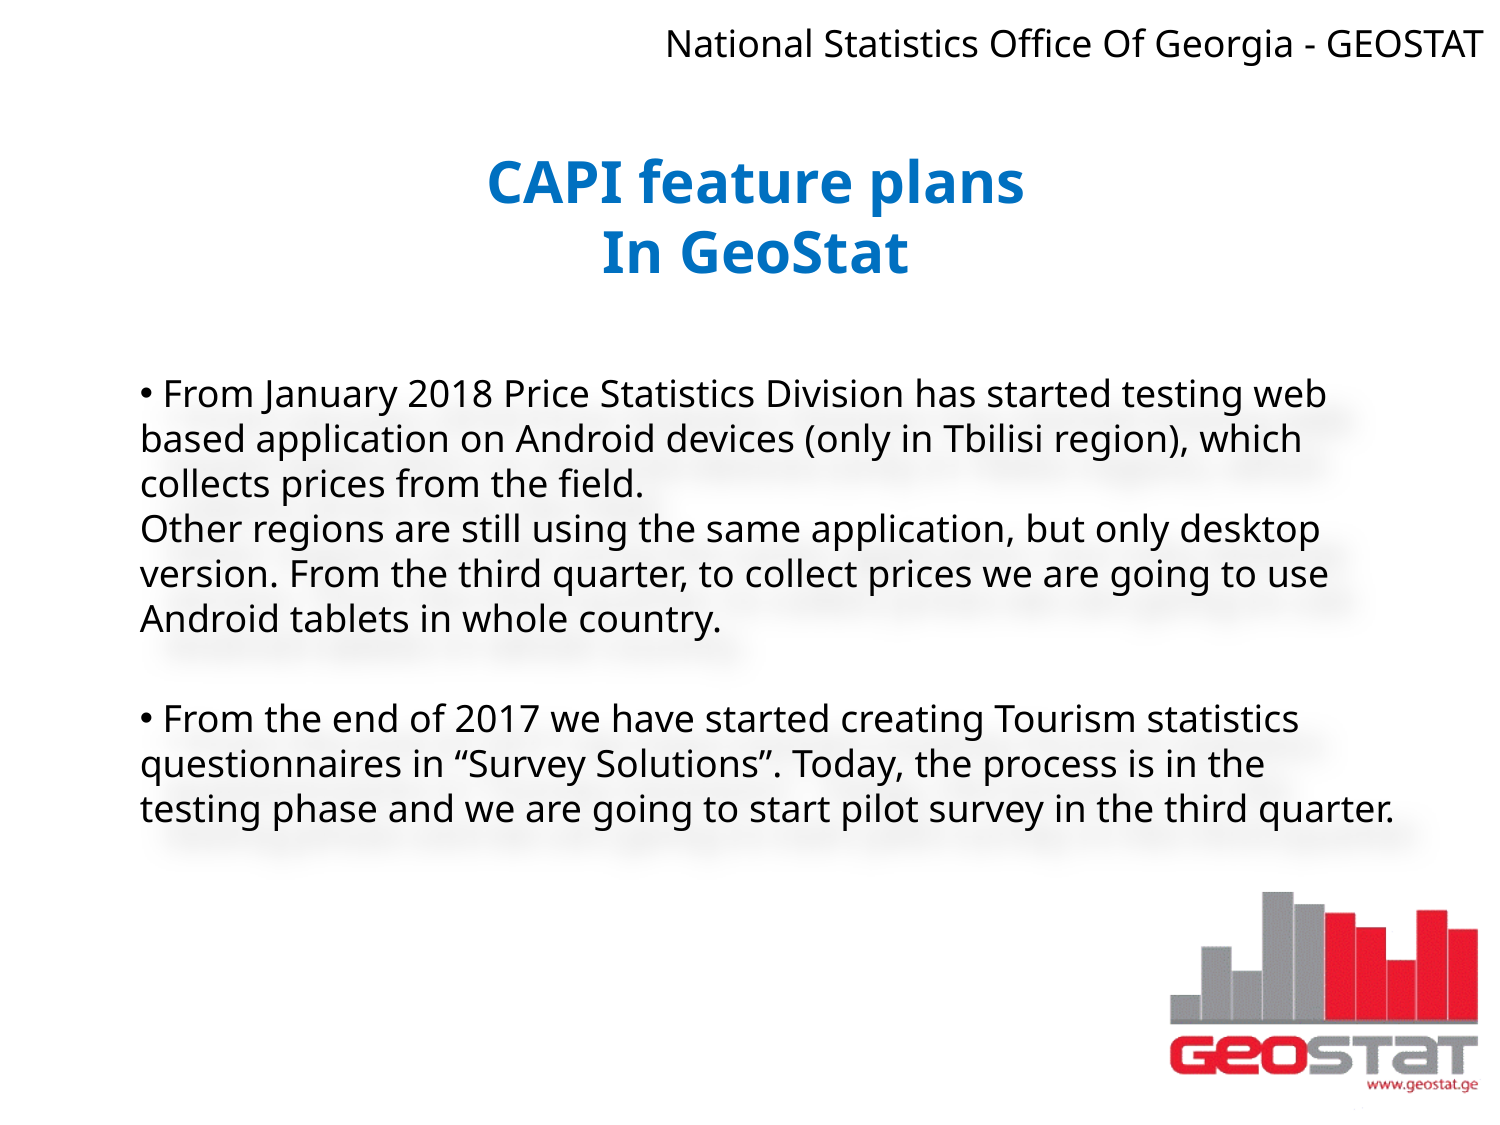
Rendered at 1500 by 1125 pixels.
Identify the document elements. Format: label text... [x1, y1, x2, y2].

text_box National Statistics Office Of Georgia - GEOSTAT [650, 12, 1500, 73]
text_box From the end of 2017 we have started creating Tourism statistics questionnaires in “Survey Solutions”. Today, the process is in the testing phase and we are going to start pilot survey in the third quarter. [124, 687, 1413, 838]
picture [1159, 850, 1500, 1125]
text_box From January 2018 Price Statistics Division has started testing web based application on Android devices (only in Tbilisi region), which collects prices from the field. Other regions are still using the same application, but only desktop version. From the third quarter, to collect prices we are going to use Android tablets in whole country. [124, 362, 1413, 648]
text_box CAPI feature plans In GeoStat [74, 137, 1438, 363]
